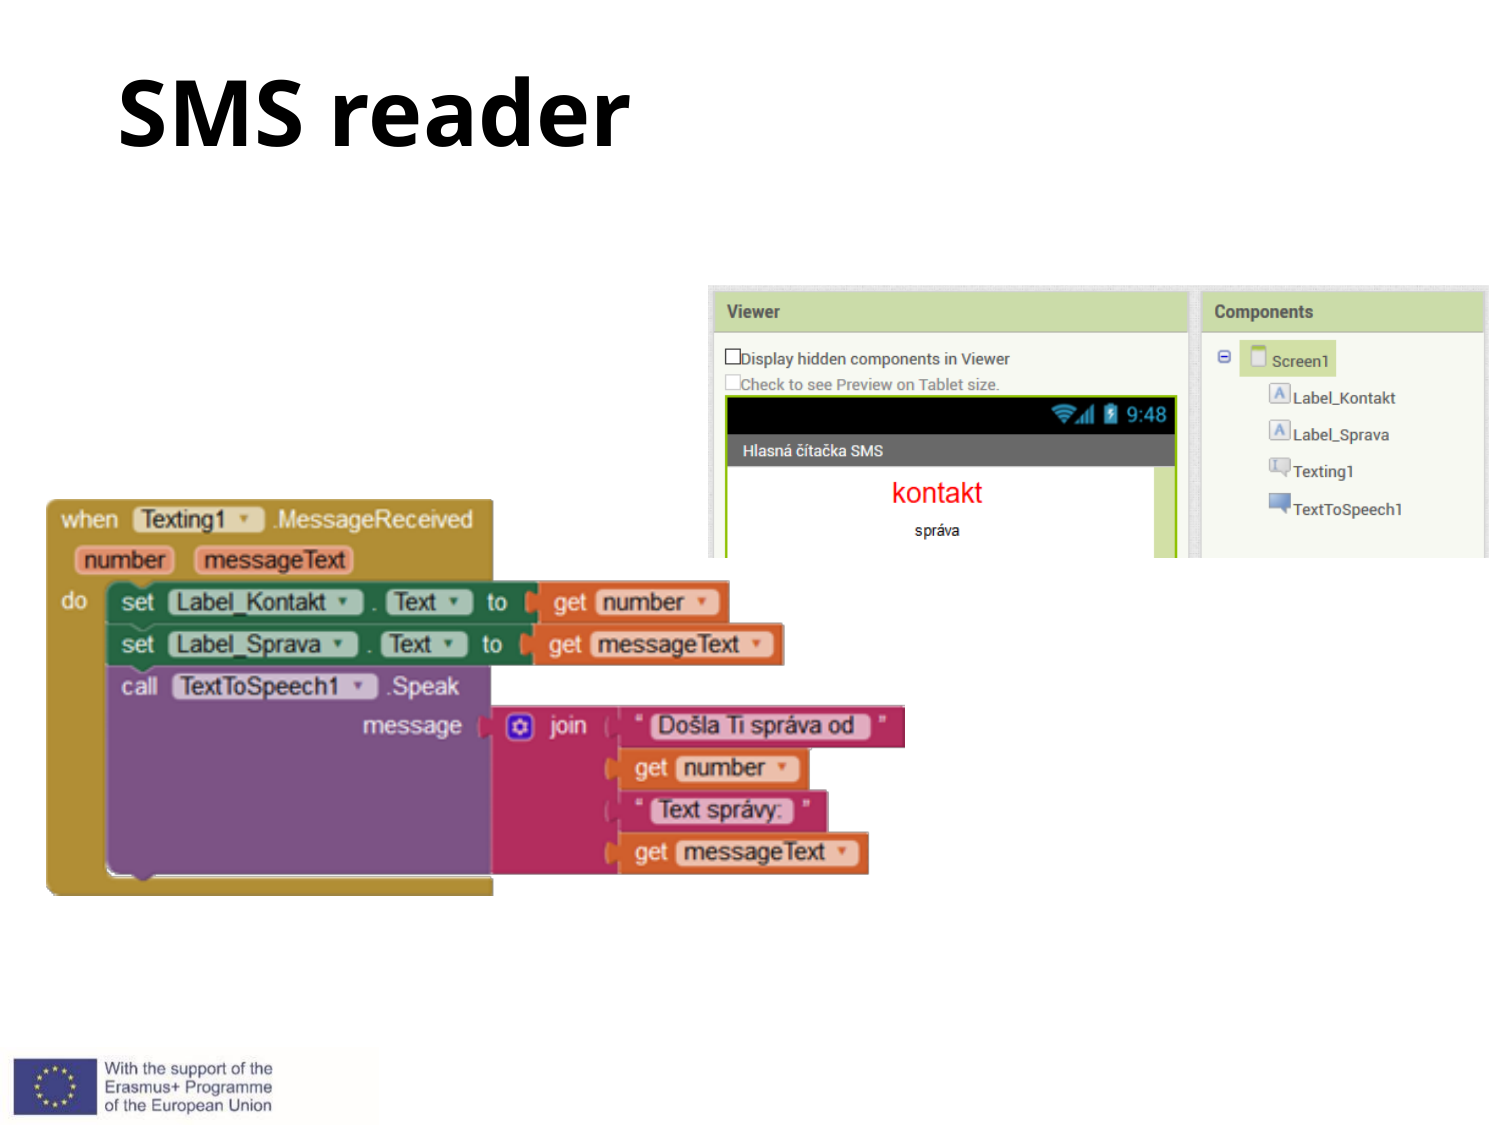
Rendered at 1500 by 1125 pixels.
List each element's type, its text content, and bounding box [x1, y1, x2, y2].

title SMS reader [103, 59, 1397, 278]
picture [0, 1047, 379, 1125]
picture [708, 285, 1489, 558]
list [46, 499, 905, 896]
